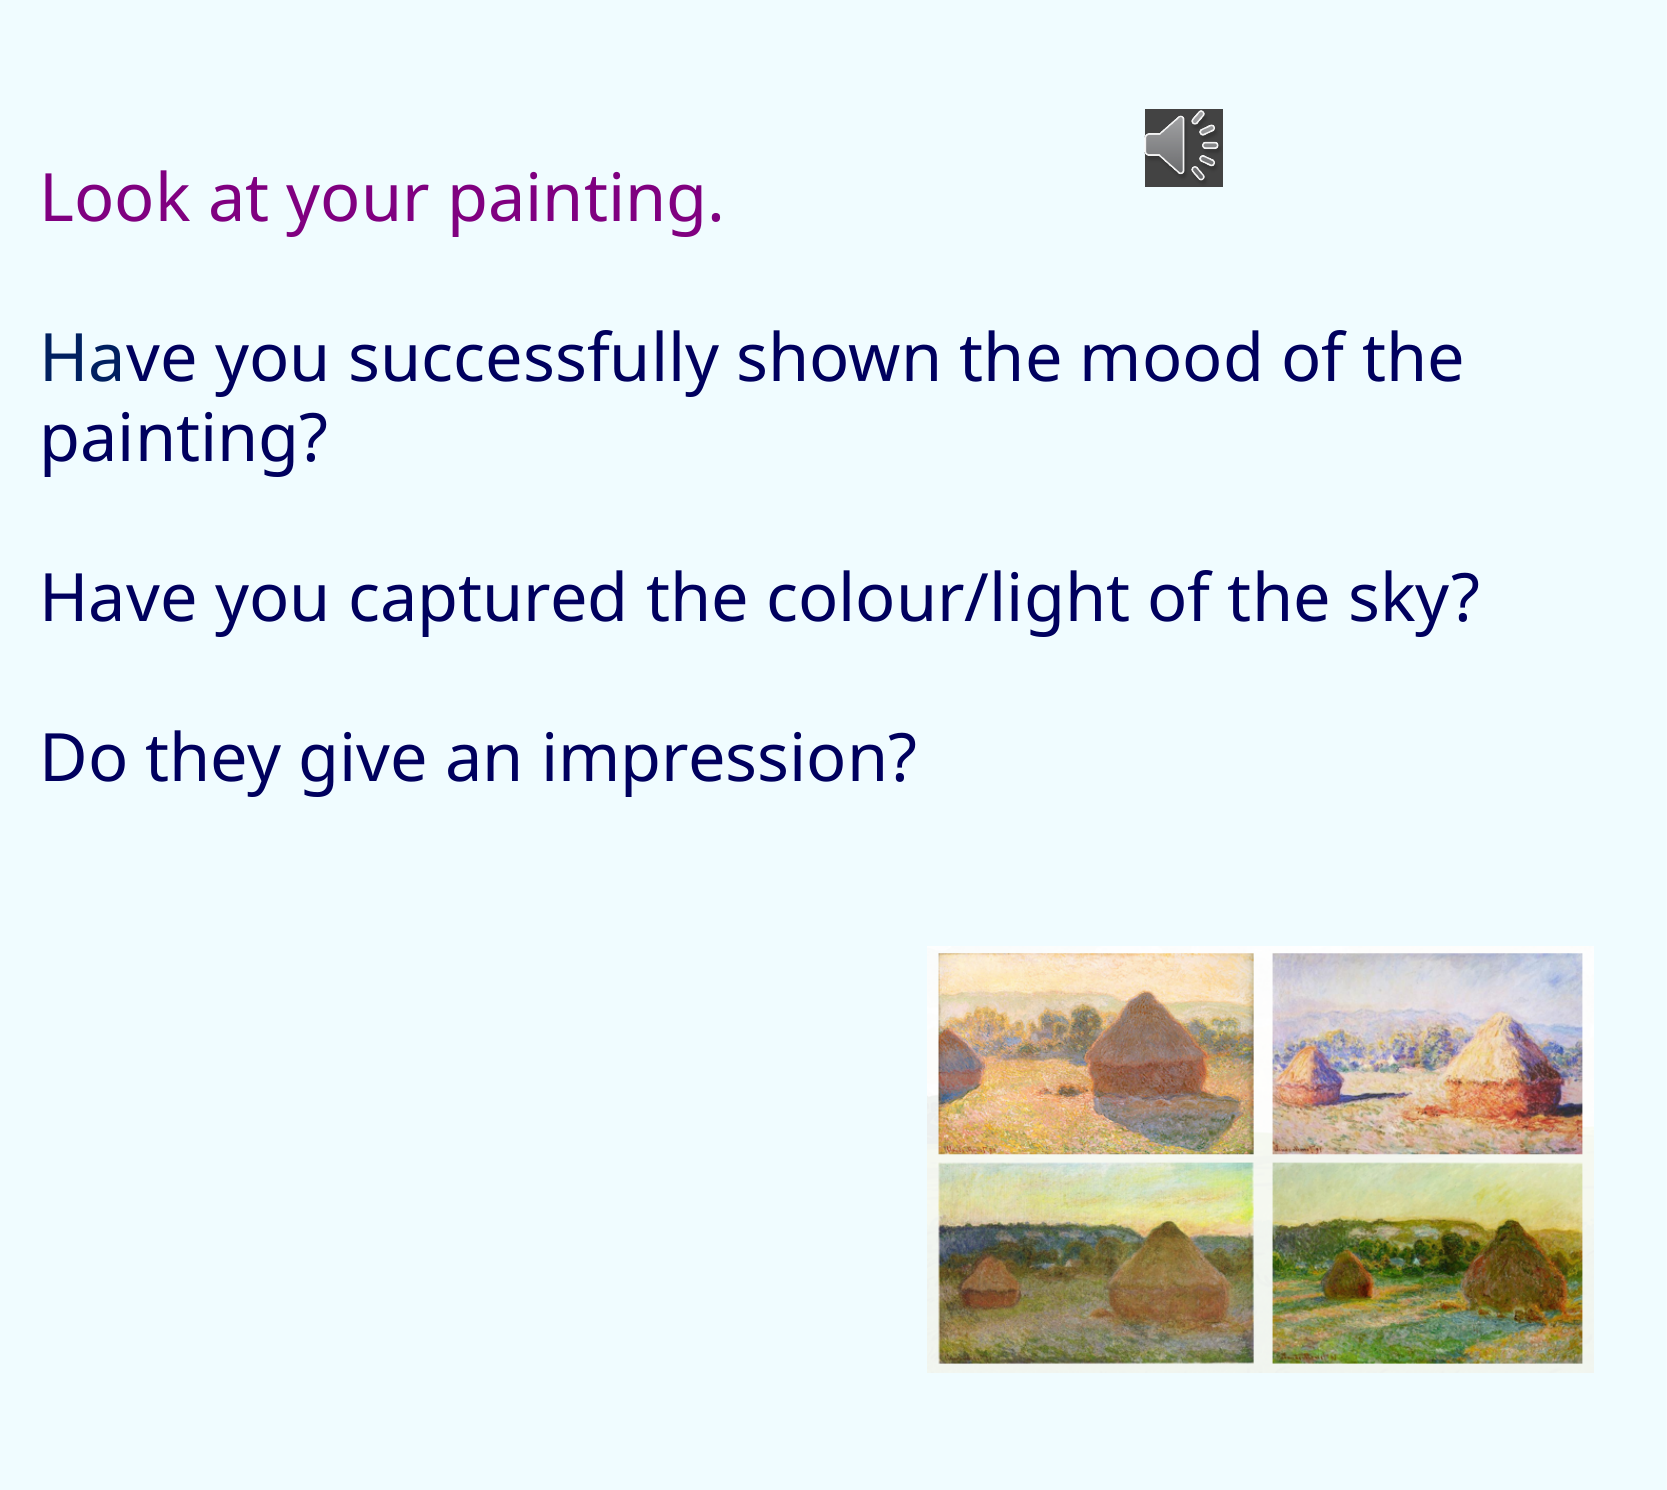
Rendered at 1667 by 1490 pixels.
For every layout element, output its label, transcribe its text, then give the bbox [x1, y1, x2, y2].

picture [927, 946, 1594, 1373]
text_box Look at your painting. Have you successfully shown the mood of the painting? Have you captured the colour/light of the sky? Do they give an impression? [24, 147, 1611, 803]
picture [1143, 107, 1224, 188]
